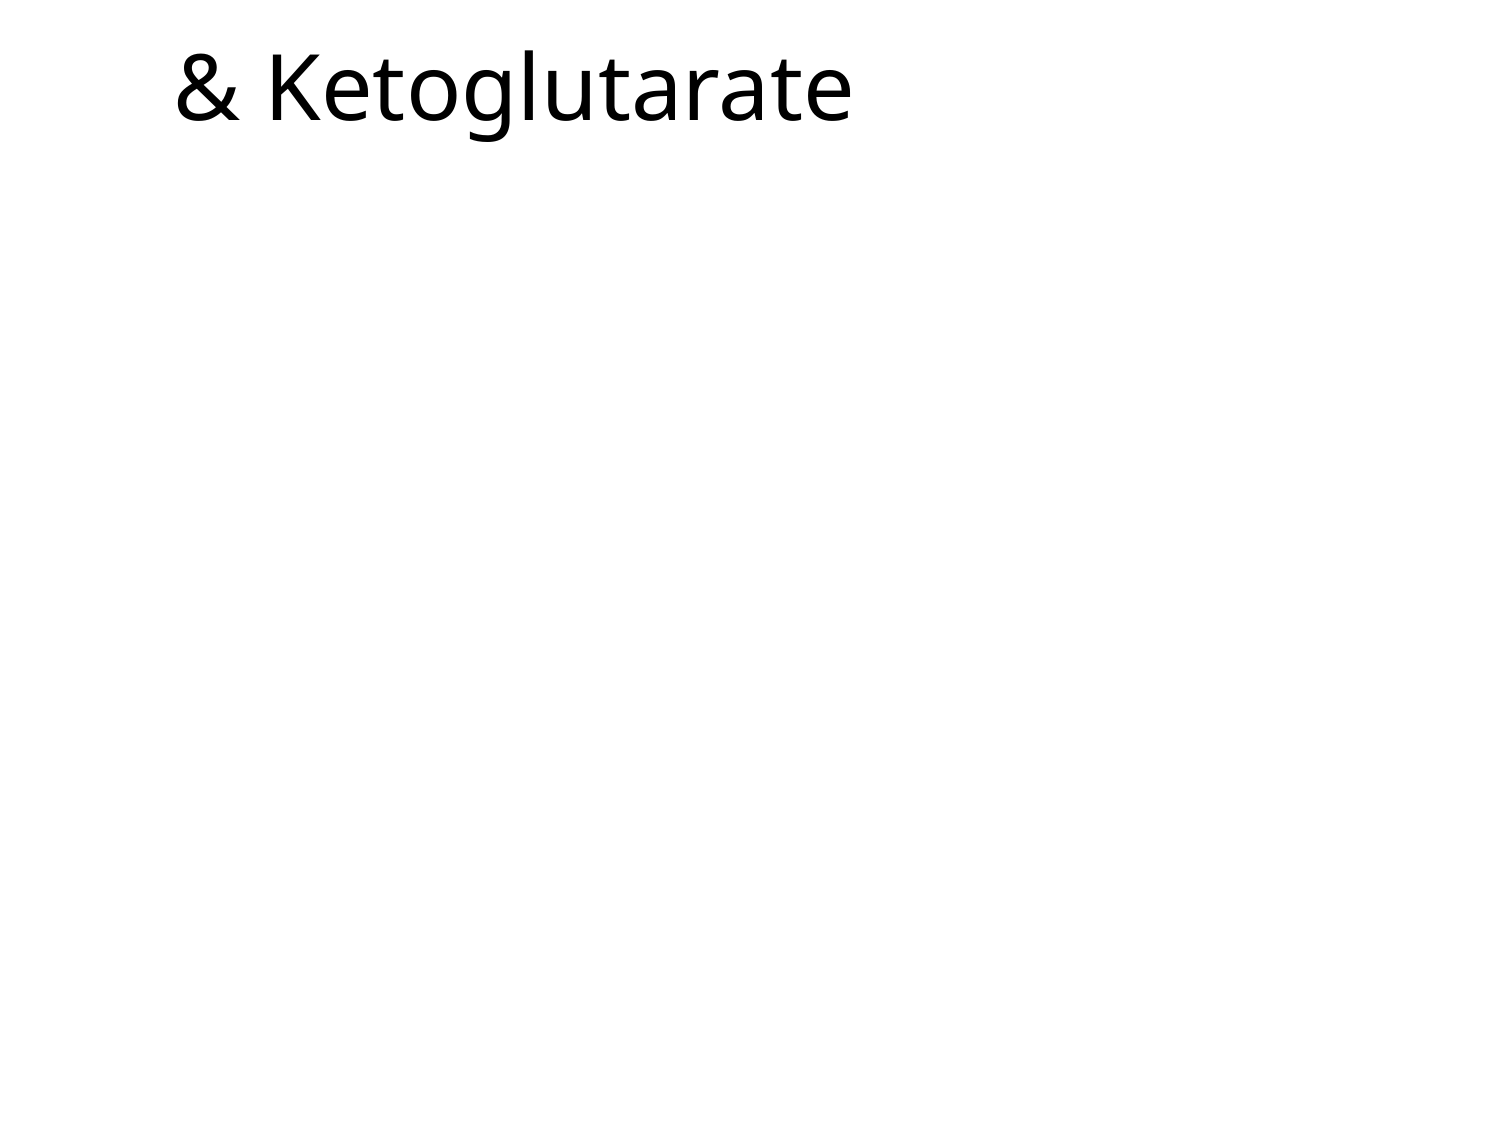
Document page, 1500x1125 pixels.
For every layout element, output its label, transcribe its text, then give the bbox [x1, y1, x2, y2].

title & Ketoglutarate [75, 45, 1425, 233]
